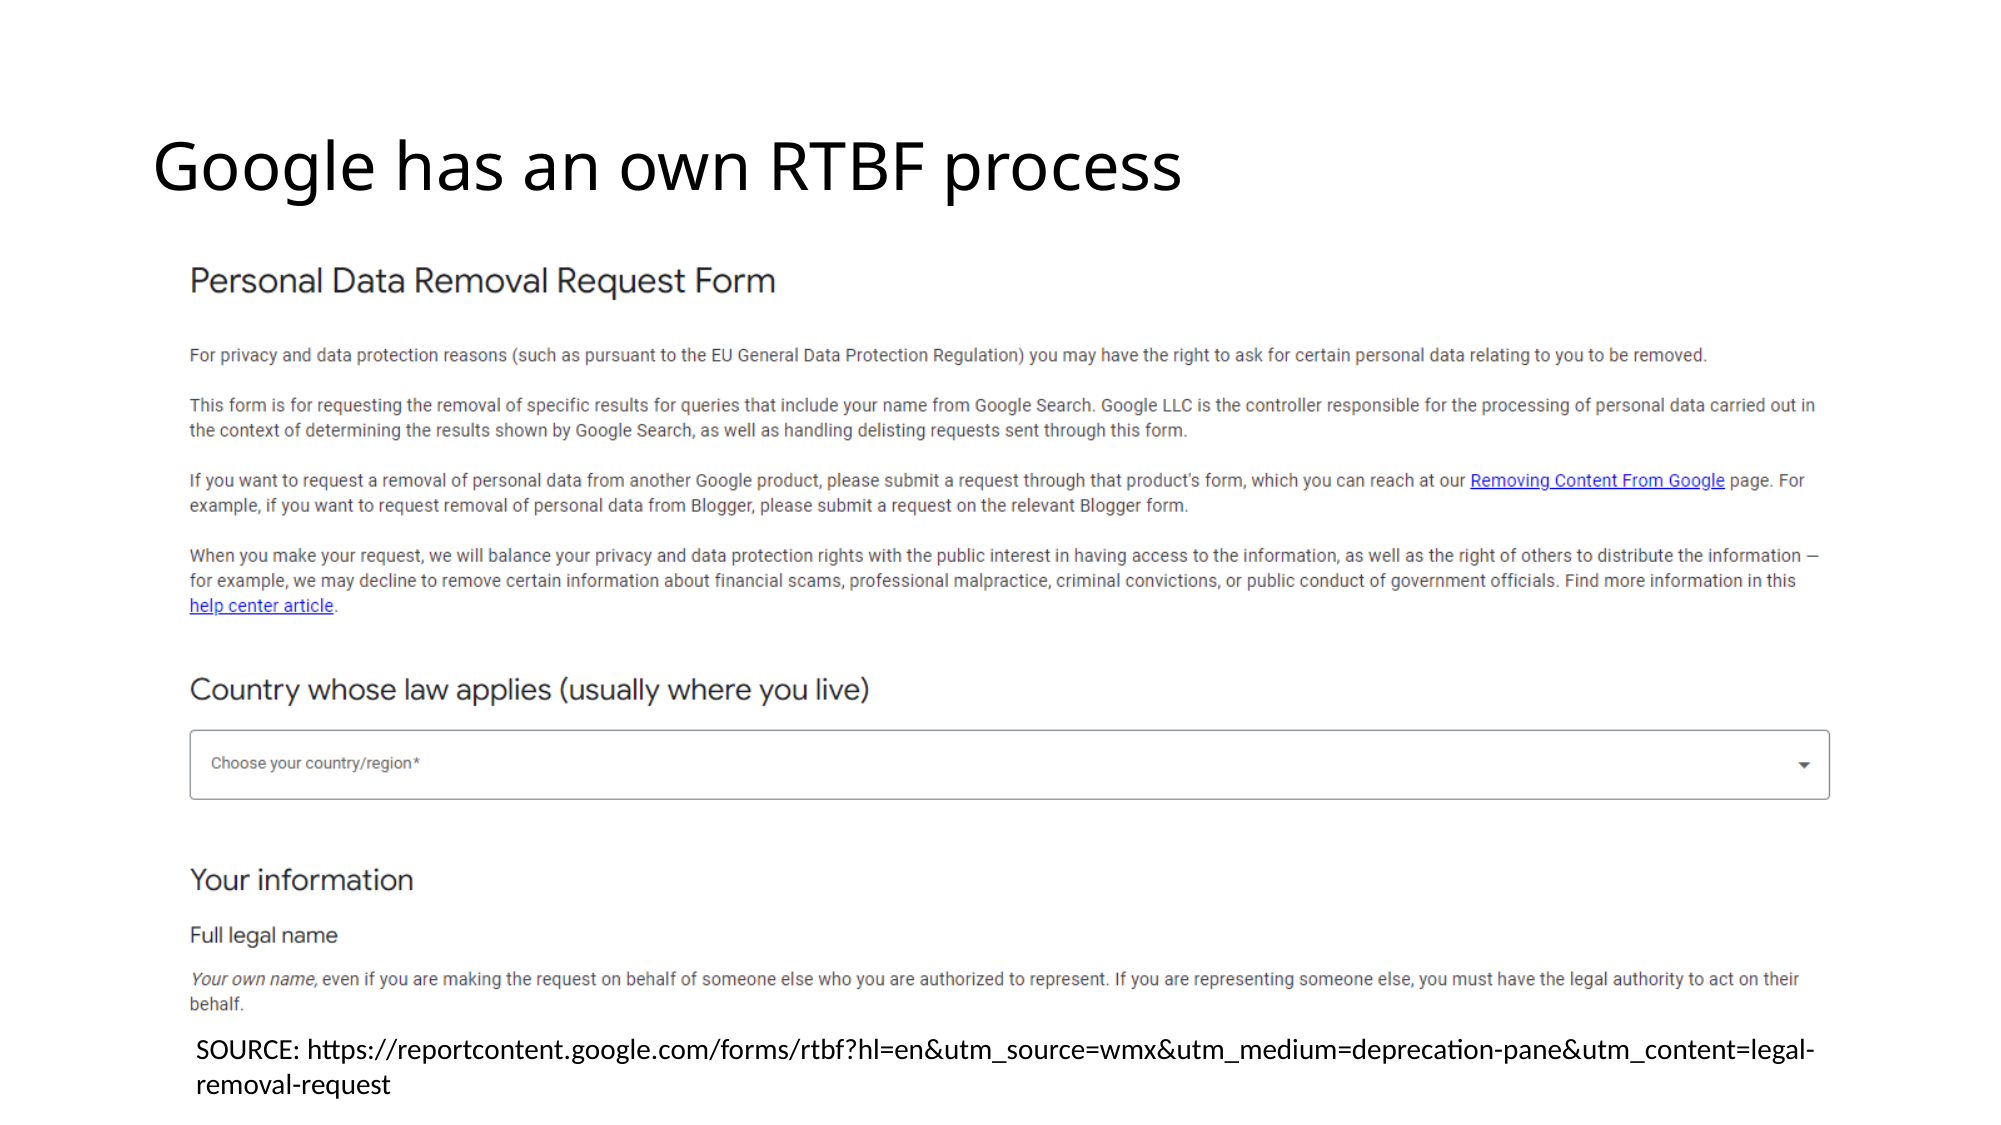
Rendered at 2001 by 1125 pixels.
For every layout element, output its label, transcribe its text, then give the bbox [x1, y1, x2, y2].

title Google has an own RTBF process [137, 59, 1863, 278]
text_box SOURCE: https://reportcontent.google.com/forms/rtbf?hl=en&utm_source=wmx&utm_medium=deprecation-pane&utm_content=legal-removal-request [181, 1022, 1900, 1108]
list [181, 250, 1854, 1023]
